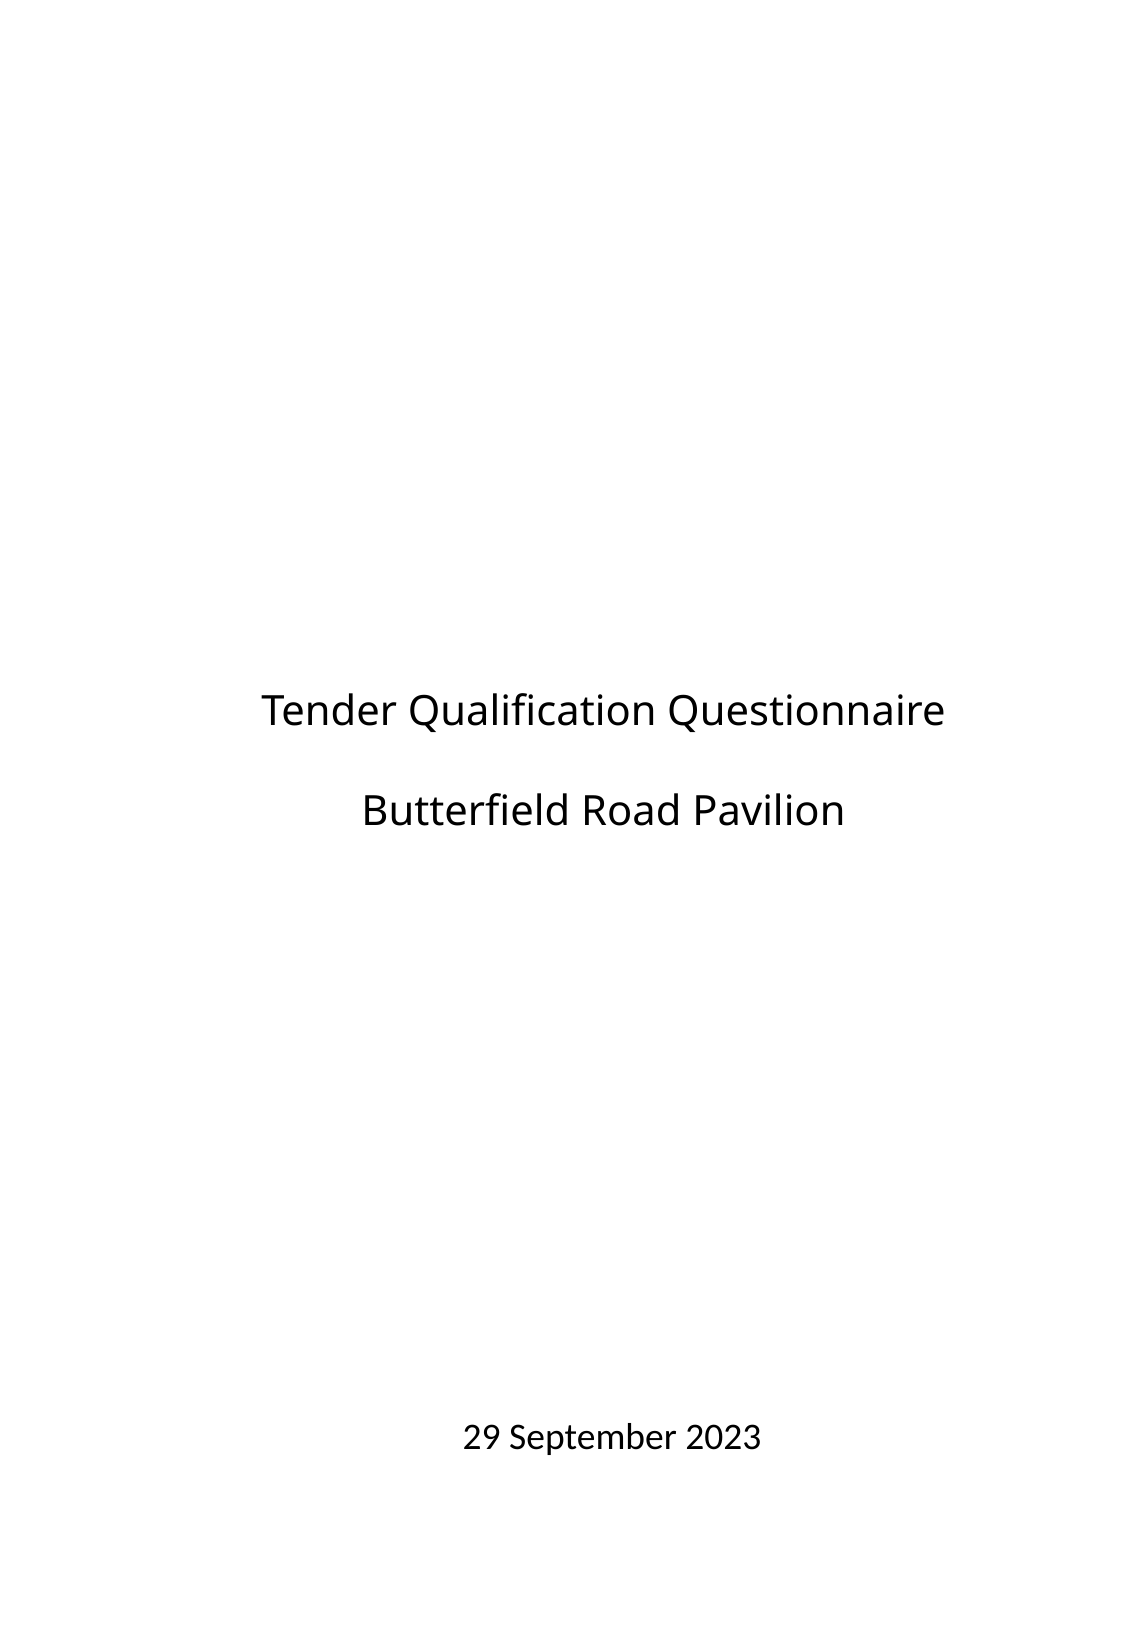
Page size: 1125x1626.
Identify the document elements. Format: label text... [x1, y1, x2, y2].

text_box 29 September 2023 [433, 1404, 791, 1510]
text_box Tender Qualification Questionnaire Butterfield Road Pavilion [202, 676, 1005, 842]
